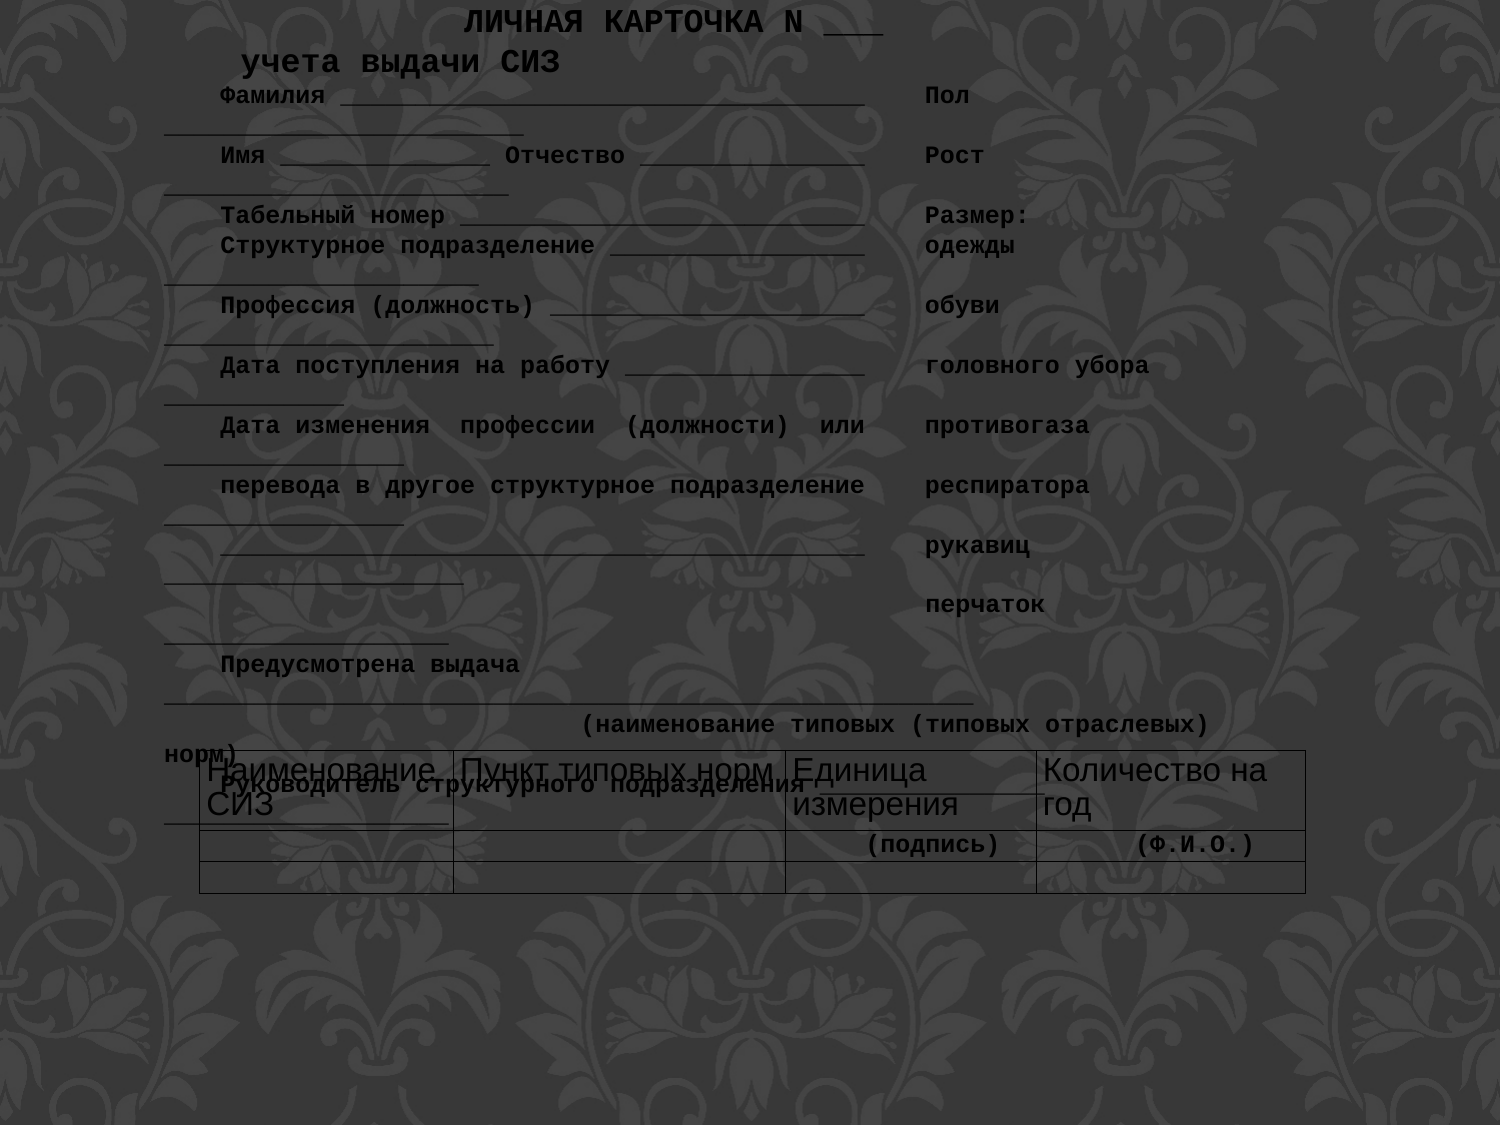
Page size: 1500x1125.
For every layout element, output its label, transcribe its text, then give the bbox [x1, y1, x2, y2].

table_cell [1037, 862, 1305, 893]
table_header Наименование СИЗ [200, 751, 453, 830]
table_cell [200, 831, 453, 861]
table_cell [454, 862, 785, 893]
table_cell [454, 831, 785, 861]
table_header Пункт типовых норм [454, 751, 785, 830]
table_cell [786, 862, 1036, 893]
table_cell [200, 862, 453, 893]
table_header Единица измерения [786, 751, 1036, 830]
table_cell [786, 831, 1036, 861]
table_cell [1037, 831, 1305, 861]
text_box Лицевая сторона личной карточки ЛИЧНАЯ КАРТОЧКА N ___ учета выдачи СИЗ Фамилия ___________________________________ Пол ________________________ Имя ______________ Отчество _______________ Рост _______________________ Табельный номер ___________________________ Размер: Структурное подразделение _________________ одежды _____________________ Профессия (должность) _____________________ обуви ______________________ Дата поступления на работу ________________ головного убора ____________ Дата изменения профессии (должности) или противогаза ________________ перевода в другое структурное подразделение респиратора ________________ ___________________________________________ рукавиц ____________________ перчаток ___________________ Предусмотрена выдача ______________________________________________________ (наименование типовых (типовых отраслевых) норм) Руководитель структурного подразделения _______________ ___________________ (подпись) (Ф.И.О.) [149, 71, 1305, 686]
table_header Количество на год [1037, 751, 1305, 830]
